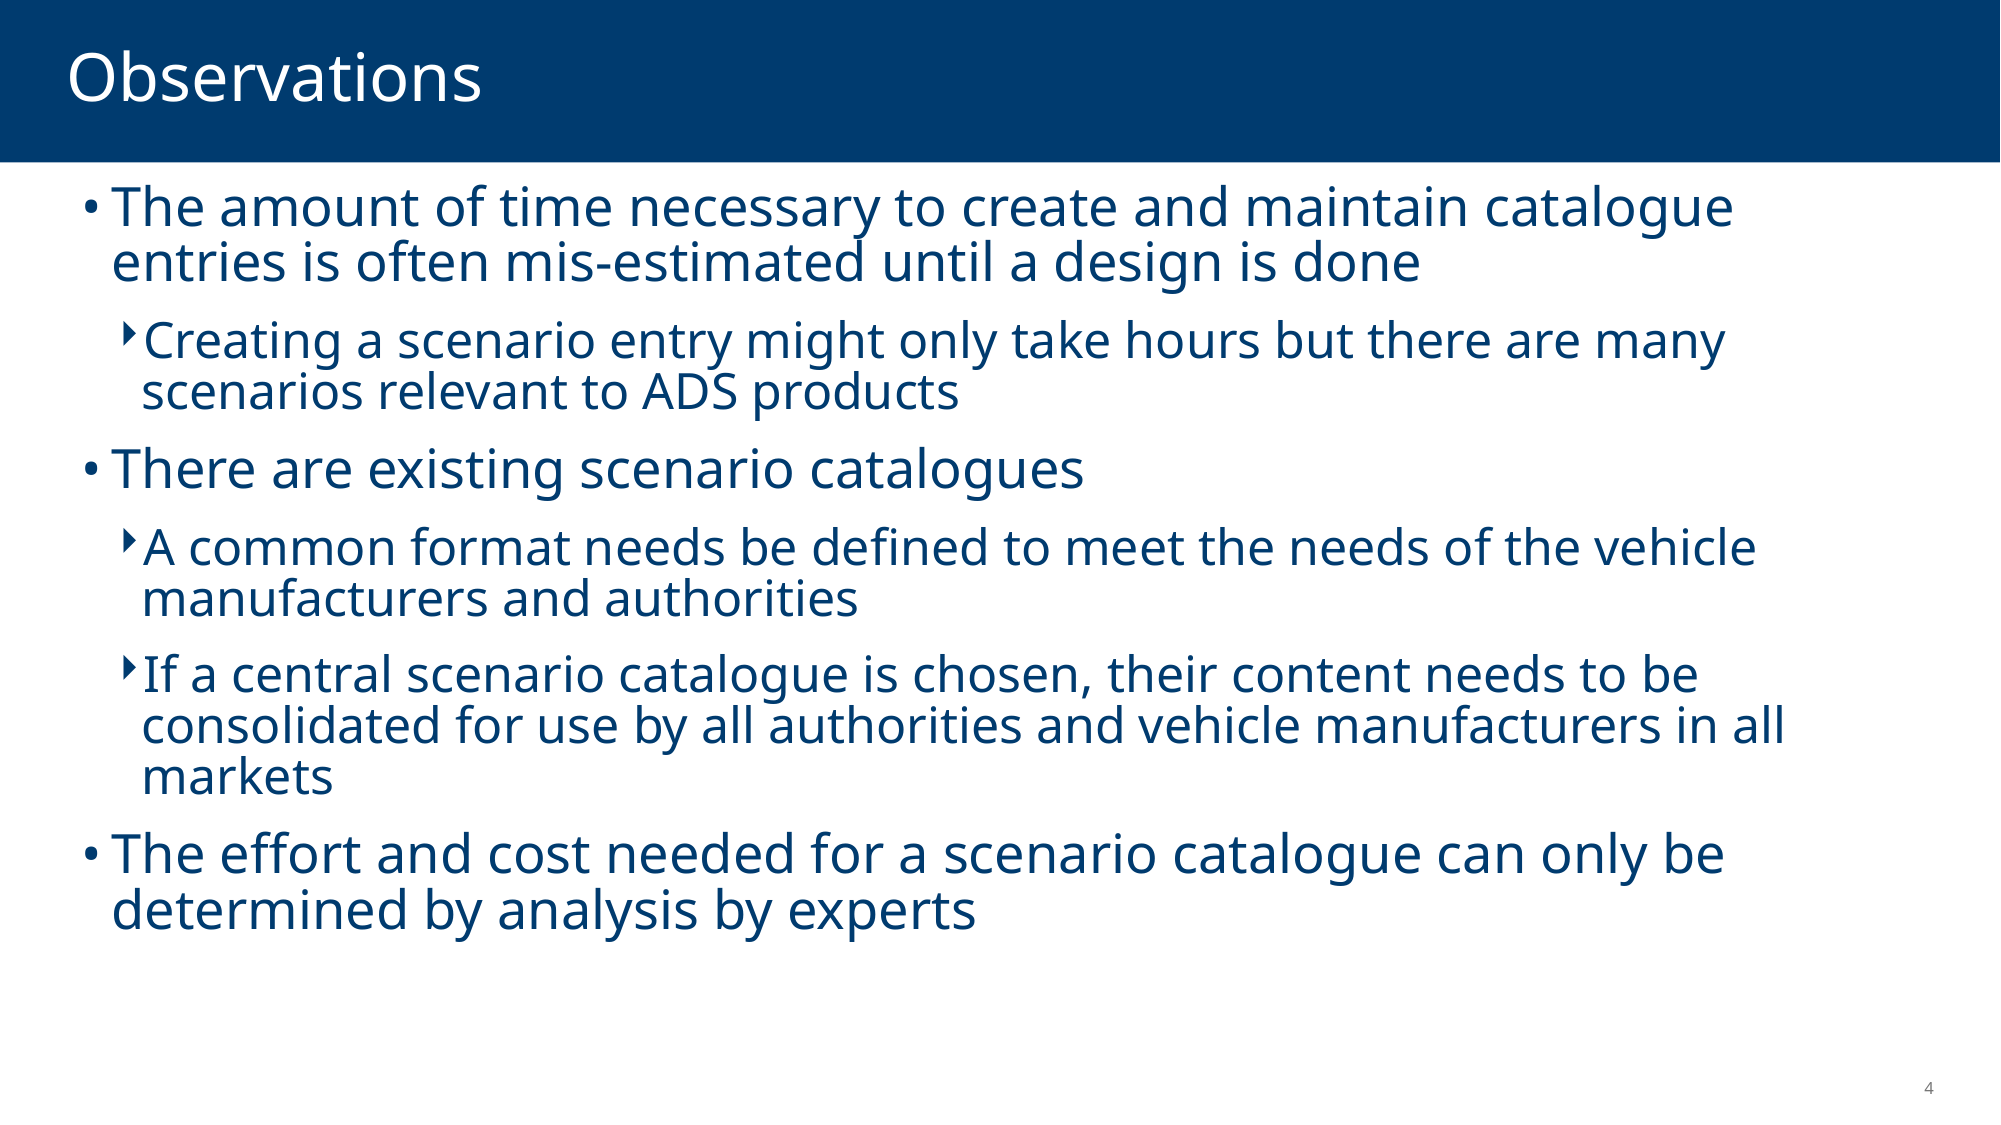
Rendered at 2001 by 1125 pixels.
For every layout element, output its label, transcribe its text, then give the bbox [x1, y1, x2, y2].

slide_number 4 [1858, 1070, 2000, 1125]
title Observations [66, 0, 1938, 163]
list The amount of time necessary to create and maintain catalogue entries is often mis-estimated until a design is done Creating a scenario entry might only take hours but there are many scenarios relevant to ADS products There are existing scenario catalogues A common format needs be defined to meet the needs of the vehicle manufacturers and authorities If a central scenario catalogue is chosen, their content needs to be consolidated for use by all authorities and vehicle manufacturers in all markets The effort and cost needed for a scenario catalogue can only be determined by analysis by experts [66, 174, 1925, 1050]
